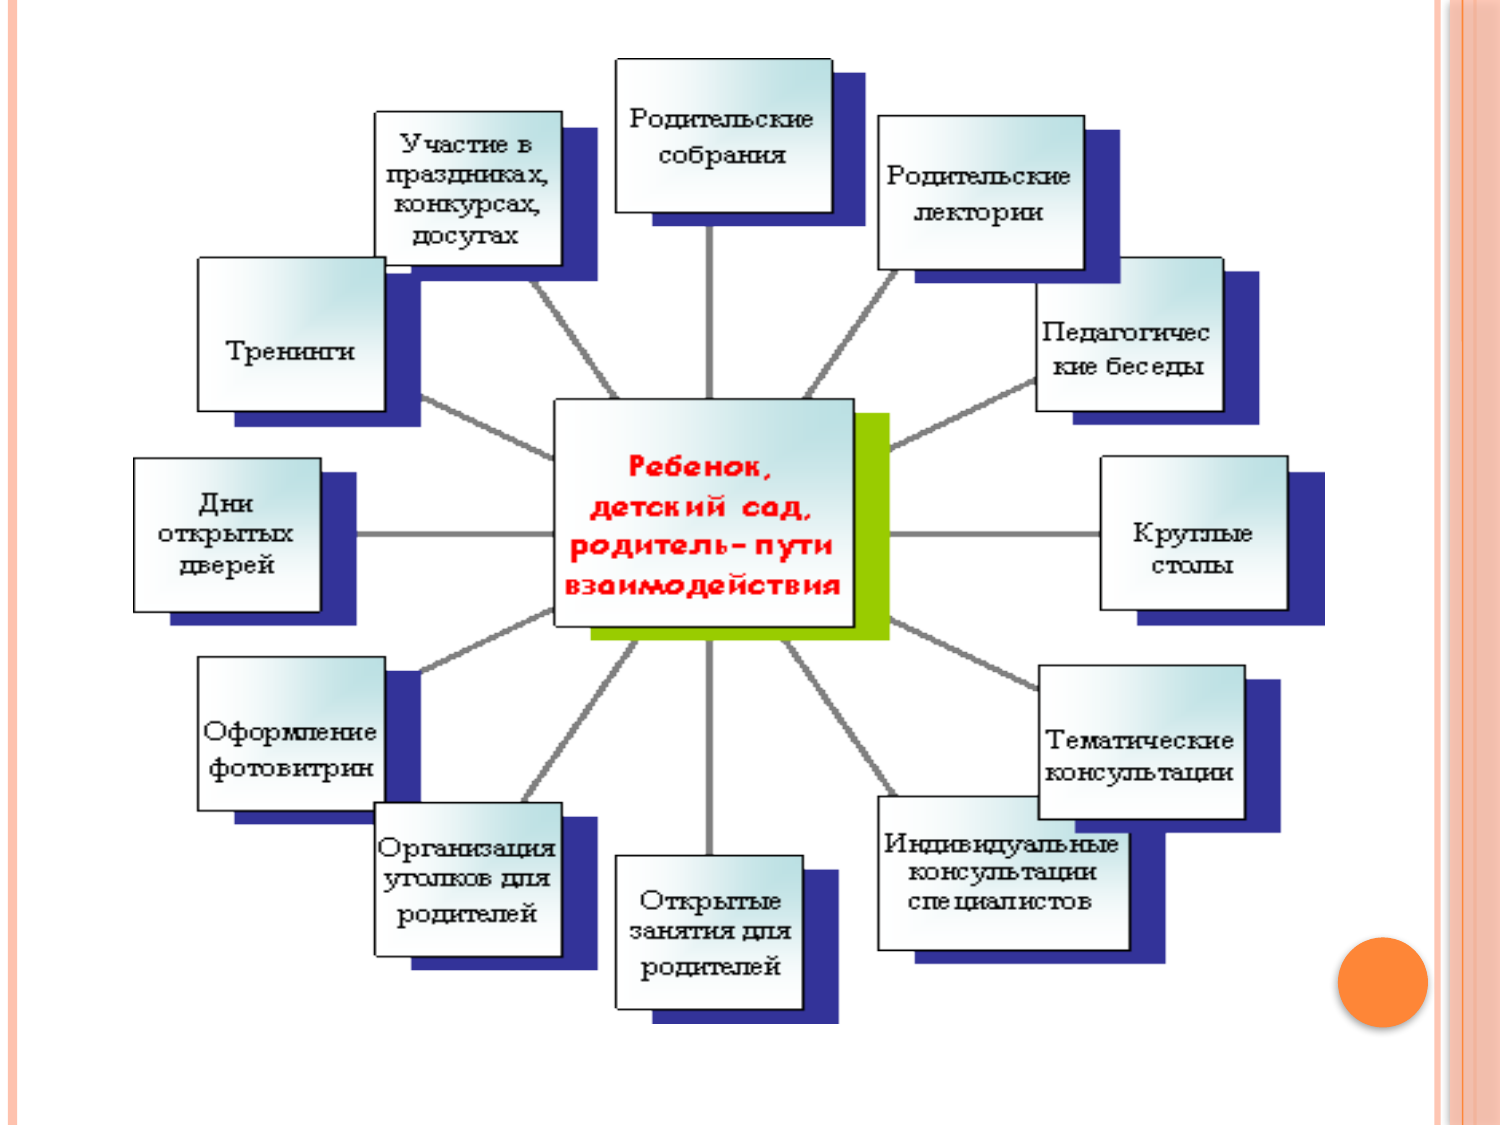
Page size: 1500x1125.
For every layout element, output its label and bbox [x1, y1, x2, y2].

list [133, 57, 1325, 1024]
